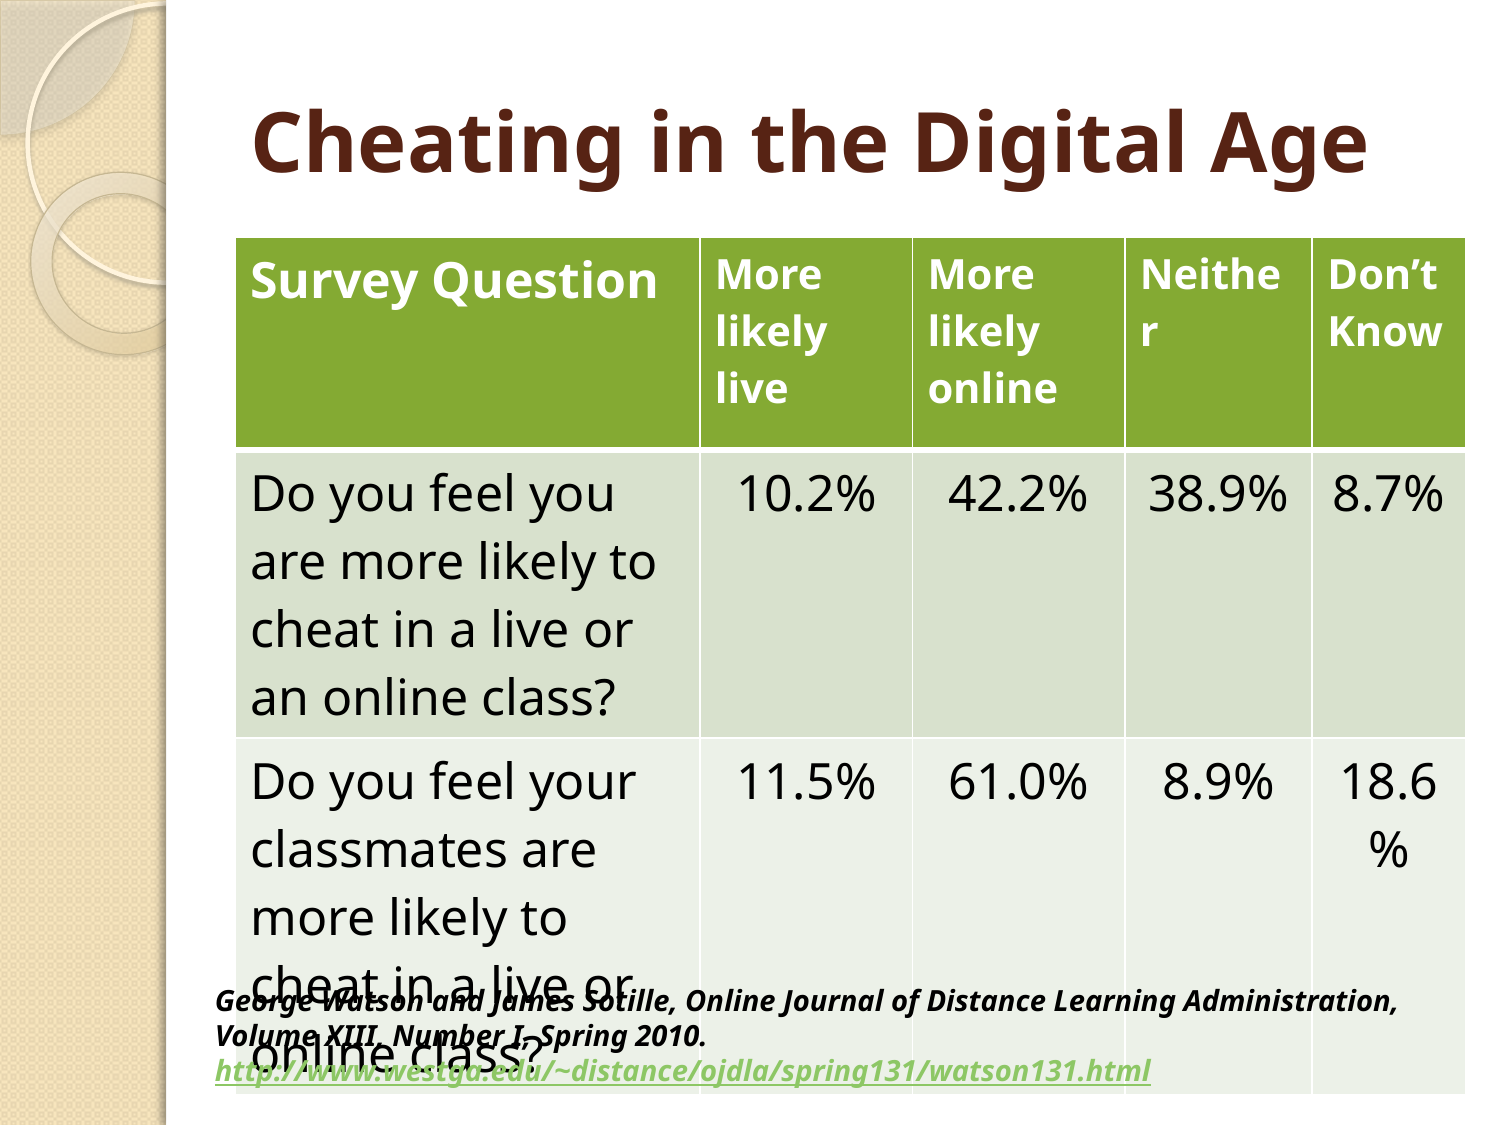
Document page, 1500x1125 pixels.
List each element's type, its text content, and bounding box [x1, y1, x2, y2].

table_cell 11.5% [701, 739, 912, 975]
table_header More likely online [913, 238, 1124, 447]
title Cheating in the Digital Age [235, 45, 1466, 233]
table_cell 61.0% [913, 739, 1124, 975]
table_cell 38.9% [1126, 453, 1311, 737]
table_header Survey Question [236, 238, 699, 447]
text_box George Watson and James Sotille, Online Journal of Distance Learning Administration, Volume XIII, Number I, Spring 2010. http://www.westga.edu/~distance/ojdla/spring131/watson131.html [199, 975, 1447, 1100]
table_cell 8.9% [1126, 739, 1311, 975]
table_cell 10.2% [701, 453, 912, 737]
table_header Don’t Know [1313, 238, 1465, 447]
table_header Neither [1126, 238, 1311, 447]
table_cell Do you feel your classmates are more likely to cheat in a live or online class? [236, 739, 699, 975]
table_cell 8.7% [1313, 453, 1465, 737]
table_cell Do you feel you are more likely to cheat in a live or an online class? [236, 453, 699, 737]
table_header More likely live [701, 238, 912, 447]
table_cell 18.6% [1313, 739, 1465, 1094]
table_cell 42.2% [913, 453, 1124, 737]
